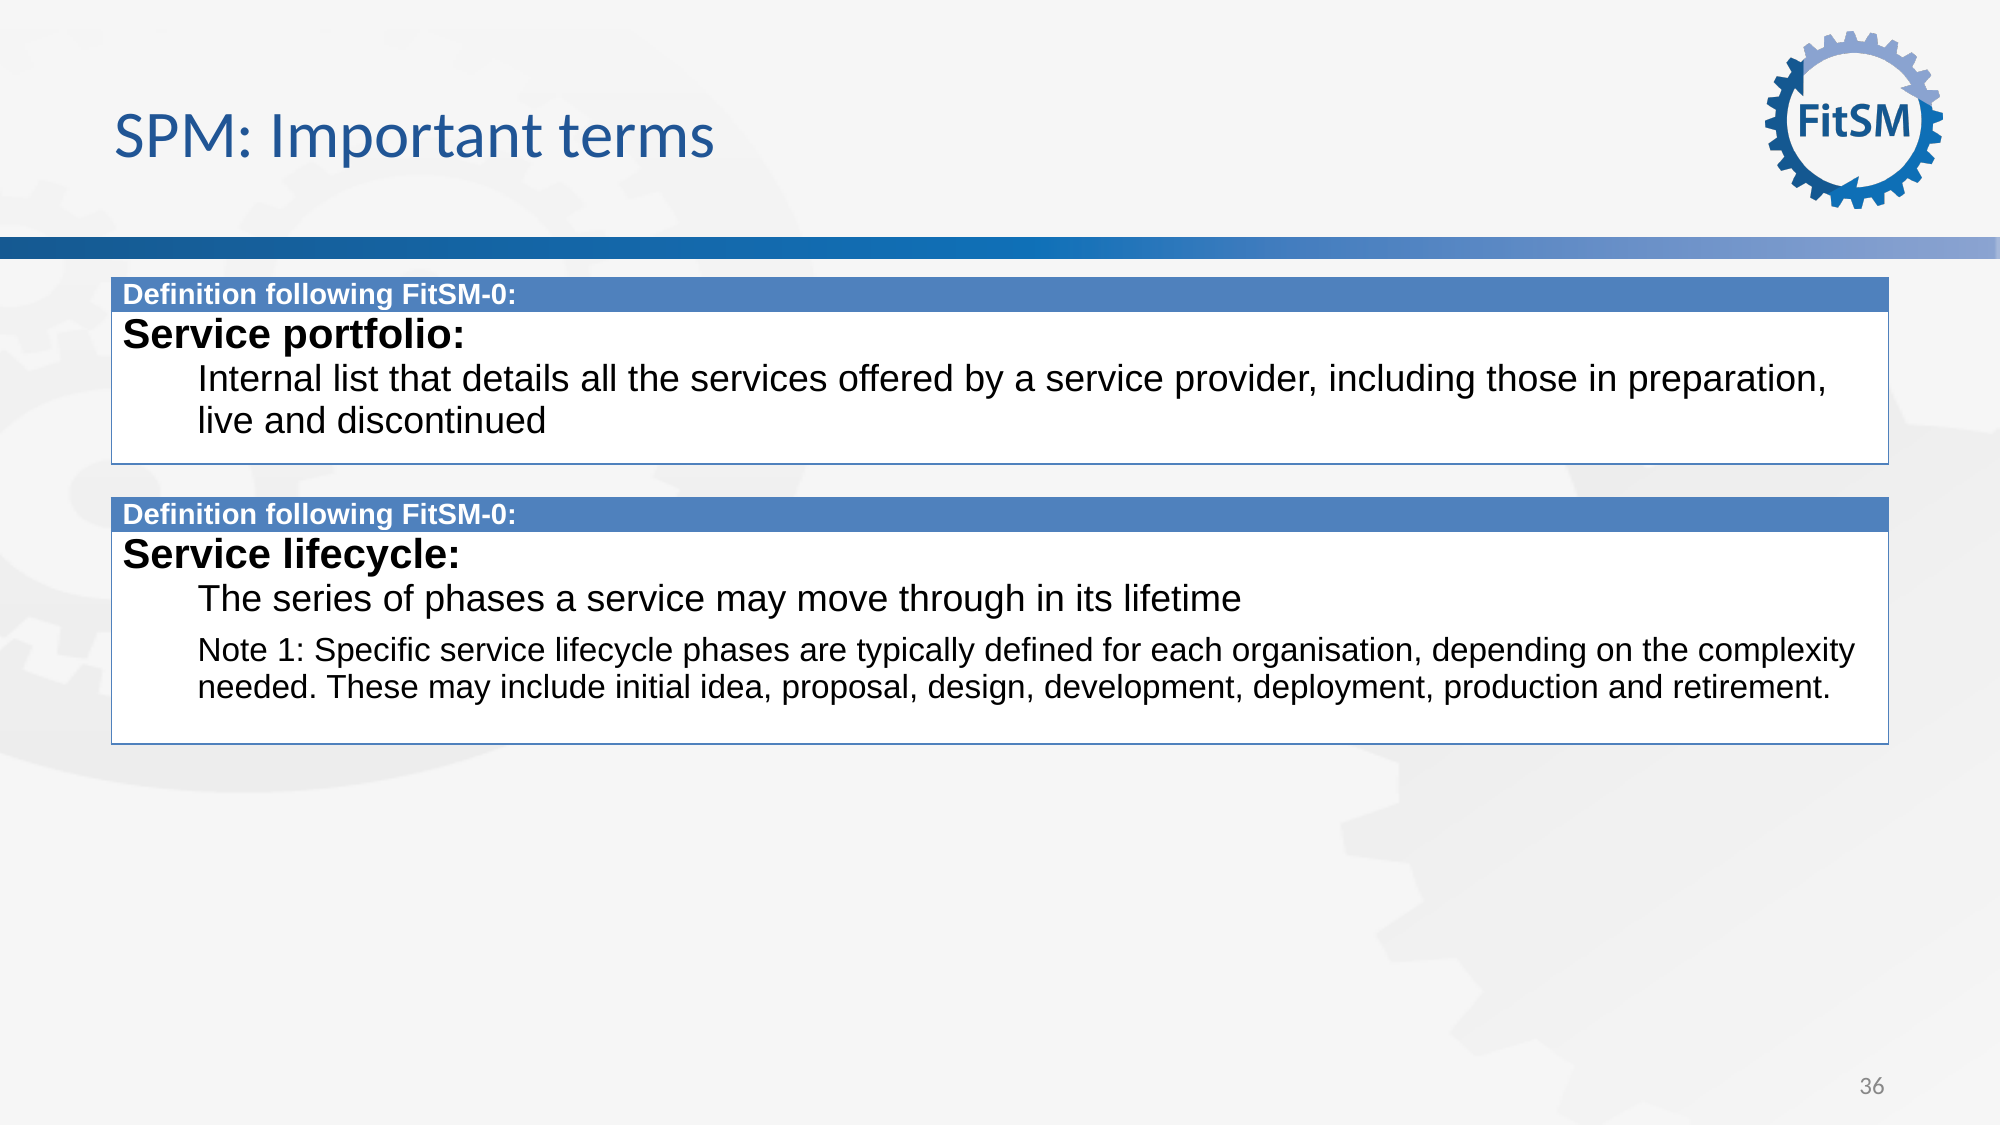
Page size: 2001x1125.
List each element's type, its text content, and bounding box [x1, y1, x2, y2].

table_cell Service portfolio: Internal list that details all the services offered by a service provider, including those in preparation, live and discontinued [112, 312, 1888, 463]
table_header Definition following FitSM-0: [112, 499, 1888, 530]
slide_number 36 [1433, 1054, 1900, 1115]
table_cell Service lifecycle: The series of phases a service may move through in its lifetime Note 1: Specific service lifecycle phases are typically defined for each organisation, depending on the complexity needed. These may include initial idea, proposal, design, development, deployment, production and retirement. [112, 532, 1888, 743]
picture [0, 0, 2000, 1125]
table_header Definition following FitSM-0: [112, 279, 1888, 310]
title SPM: Important terms [99, 45, 1586, 217]
